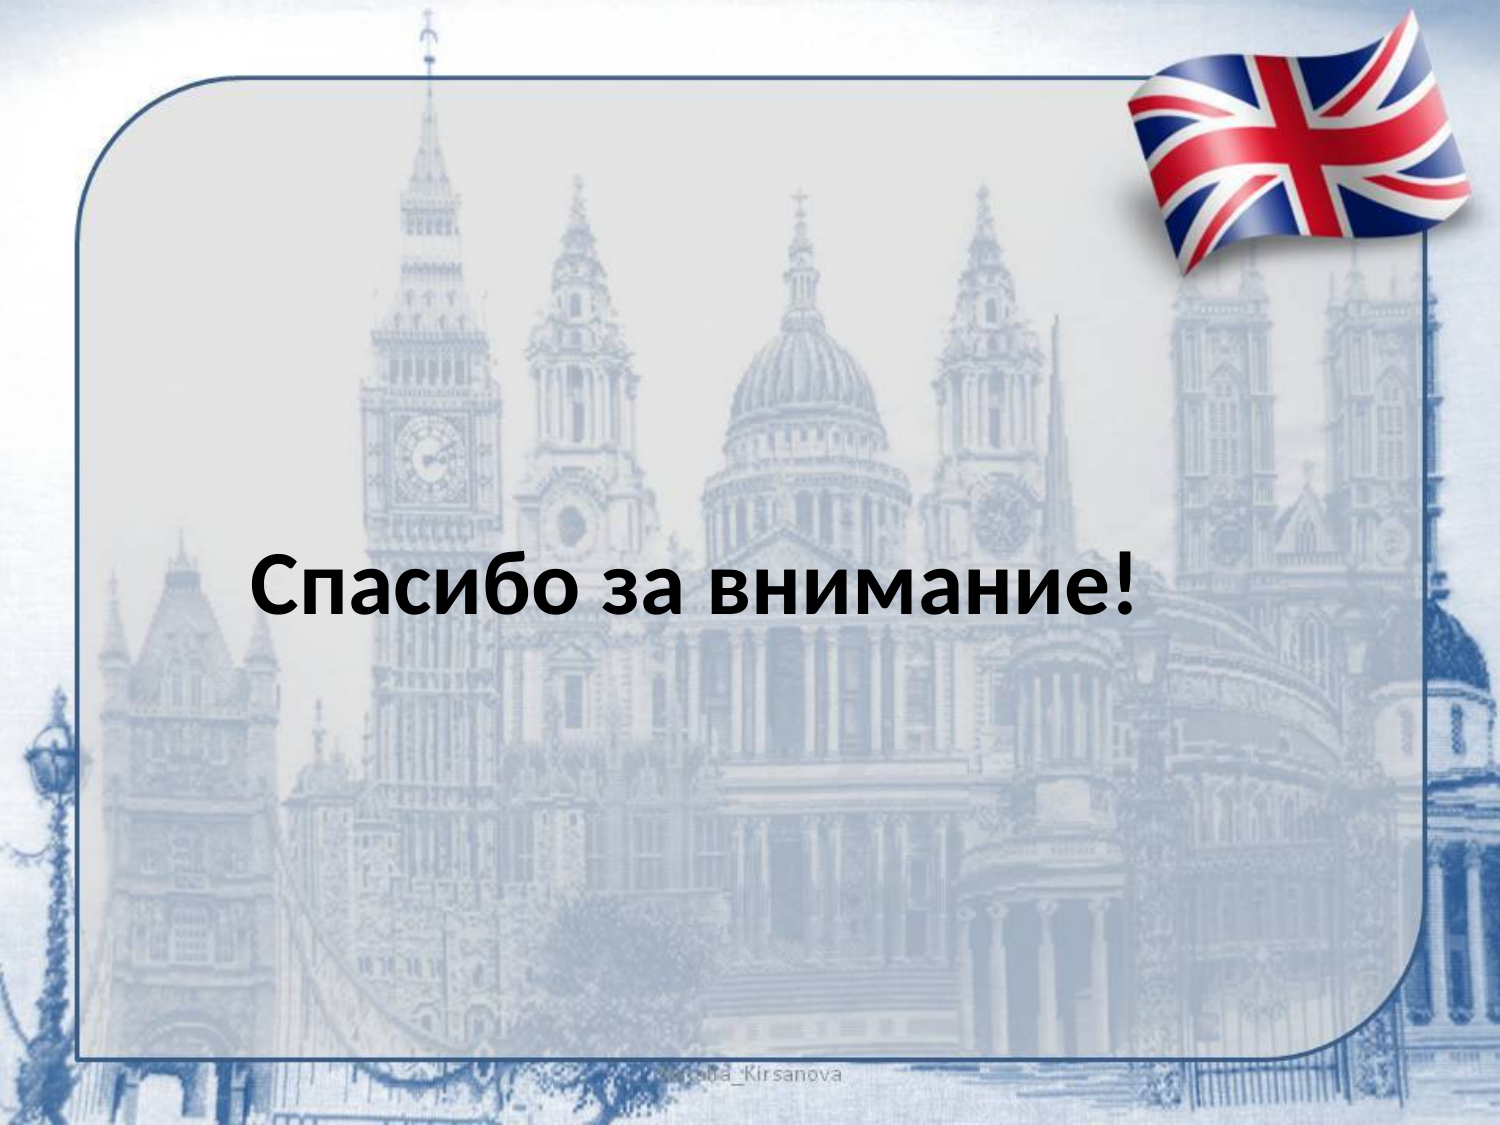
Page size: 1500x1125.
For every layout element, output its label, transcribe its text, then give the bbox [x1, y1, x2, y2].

picture [0, 0, 1500, 1125]
text_box Спасибо за внимание! [236, 515, 1264, 640]
